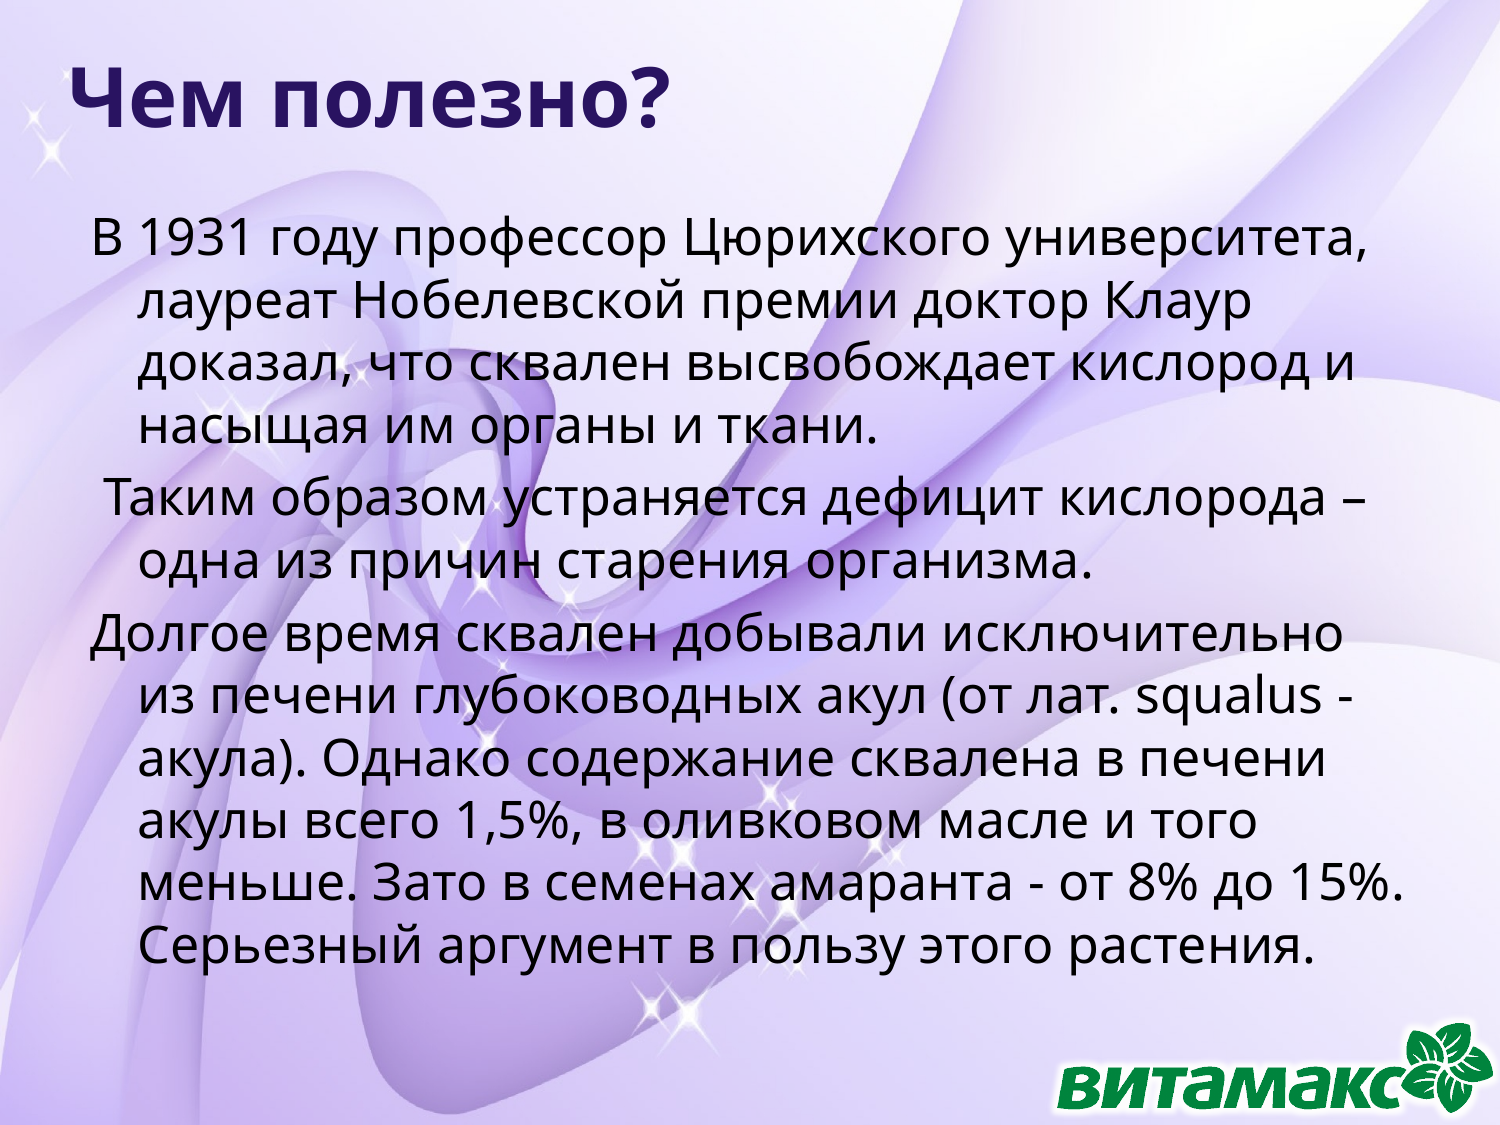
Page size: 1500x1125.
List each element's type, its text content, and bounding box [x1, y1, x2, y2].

title Чем полезно? [0, 0, 1500, 1125]
list В 1931 году профессор Цюрихского университета, лауреат Нобелевской премии доктор Клаур доказал, что сквален высвобождает кислород и насыщая им органы и ткани. Таким образом устраняется дефицит кислорода – одна из причин старения организма. Долгое время сквален добывали исключительно из печени глубоководных акул (от лат. squalus - акула). Однако содержание сквалена в печени акулы всего 1,5%, в оливковом масле и того меньше. Зато в семенах амаранта - от 8% до 15%. Серьезный аргумент в пользу этого растения. [75, 196, 1425, 1059]
title Чем полезно? [53, 0, 1404, 188]
picture [1056, 1022, 1493, 1114]
